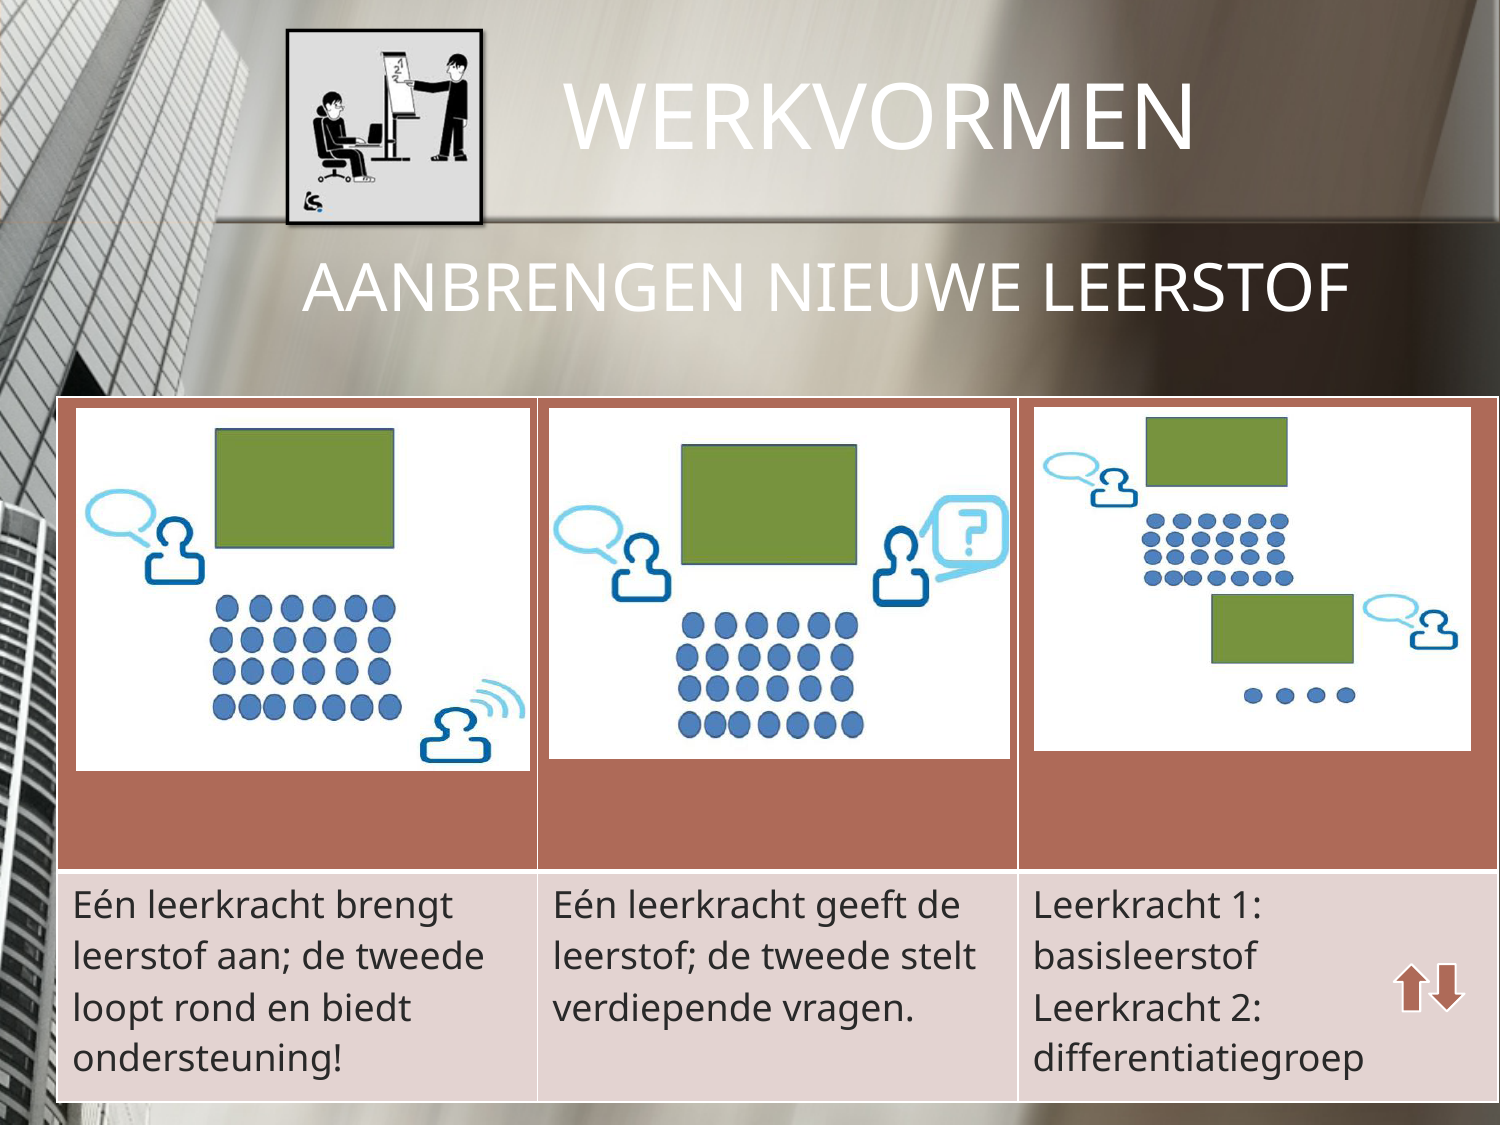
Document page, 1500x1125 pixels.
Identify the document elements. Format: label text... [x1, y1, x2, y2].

table_cell Leerkracht 1: basisleerstof Leerkracht 2: differentiatiegroep [1019, 874, 1497, 1101]
text_box [1393, 964, 1430, 1012]
table_cell Eén leerkracht brengt leerstof aan; de tweede loopt rond en biedt ondersteuning! [58, 874, 537, 1101]
title WERKVORMEN [496, 37, 1475, 175]
table_header [538, 398, 1017, 869]
table_cell Eén leerkracht geeft de leerstof; de tweede stelt verdiepende vragen. [538, 874, 1017, 1101]
picture [0, 0, 1500, 1125]
table_header [1019, 398, 1497, 869]
text_box [1429, 964, 1465, 1012]
list AANBRENGEN NIEUWE LEERSTOF [288, 237, 1475, 396]
table_header [58, 398, 537, 869]
